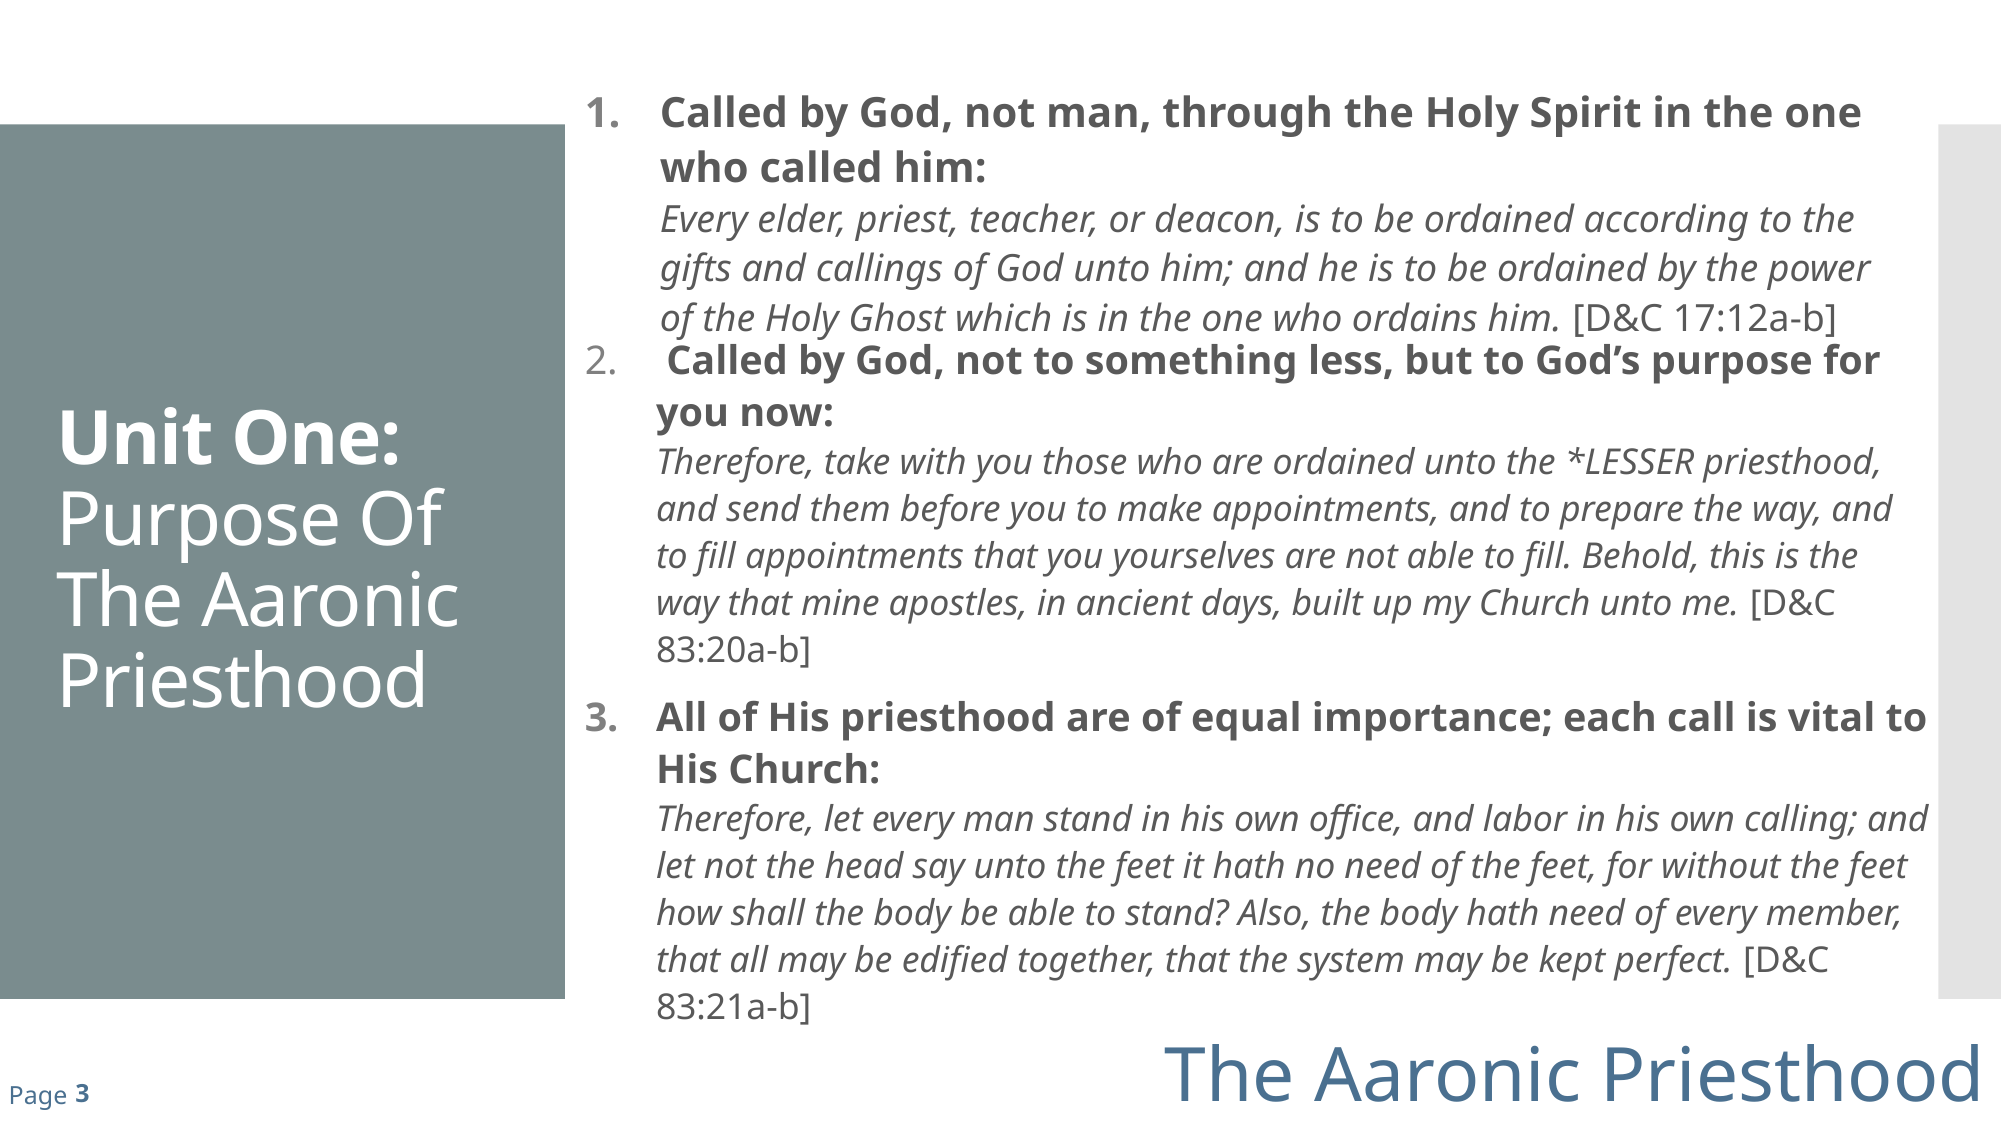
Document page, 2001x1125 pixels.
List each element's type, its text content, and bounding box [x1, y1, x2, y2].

text_box All of His priesthood are of equal importance; each call is vital to His Church: Therefore, let every man stand in his own office, and labor in his own calling; and let not the head say unto the feet it hath no need of the feet, for without the feet how shall the body be able to stand? Also, the body hath need of every member, that all may be edified together, that the system may be kept perfect. [D&C 83:21a-b] [569, 678, 1946, 1036]
text_box Called by God, not to something less, but to God’s purpose for you now: Therefore, take with you those who are ordained unto the *LESSER priesthood, and send them before you to make appointments, and to prepare the way, and to fill appointments that you yourselves are not able to fill. Behold, this is the way that mine apostles, in ancient days, built up my Church unto me. [D&C 83:20a-b] [569, 320, 1920, 678]
title Unit One: Purpose Of The Aaronic Priesthood [41, 184, 525, 940]
list Called by God, not man, through the Holy Spirit in the one who called him: Every elder, priest, teacher, or deacon, is to be ordained according to the gifts and callings of God unto him; and he is to be ordained by the power of the Holy Ghost which is in the one who ordains him. [D&C 17:12a-b] [569, 98, 1920, 320]
